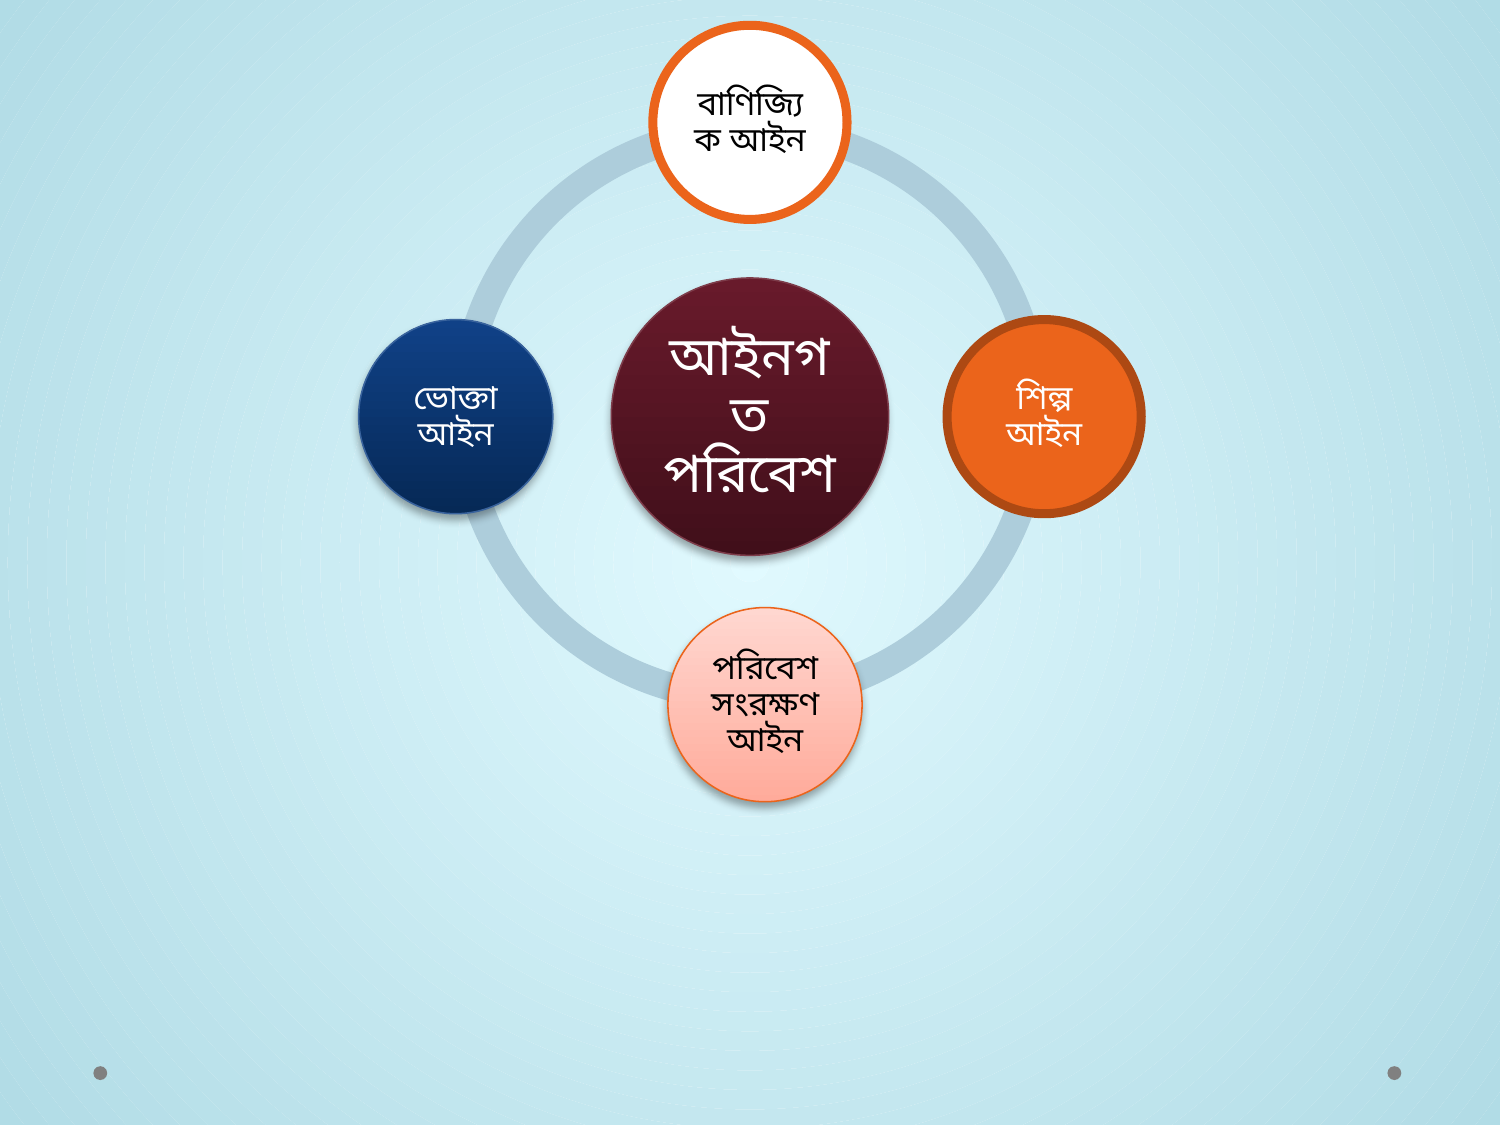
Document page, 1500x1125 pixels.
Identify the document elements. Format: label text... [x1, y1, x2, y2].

text_box আইনগত পরিবেশ [610, 277, 890, 557]
text_box পরিবেশ সংরক্ষণ আইন [667, 606, 863, 803]
text_box শিল্প আইন [942, 315, 1146, 519]
text_box [845, 133, 1034, 322]
text_box বাণিজ্যিক আইন [648, 20, 852, 224]
text_box [856, 511, 1032, 689]
text_box [465, 133, 655, 325]
text_box ভোক্তা আইন [357, 318, 554, 515]
text_box [471, 516, 668, 699]
